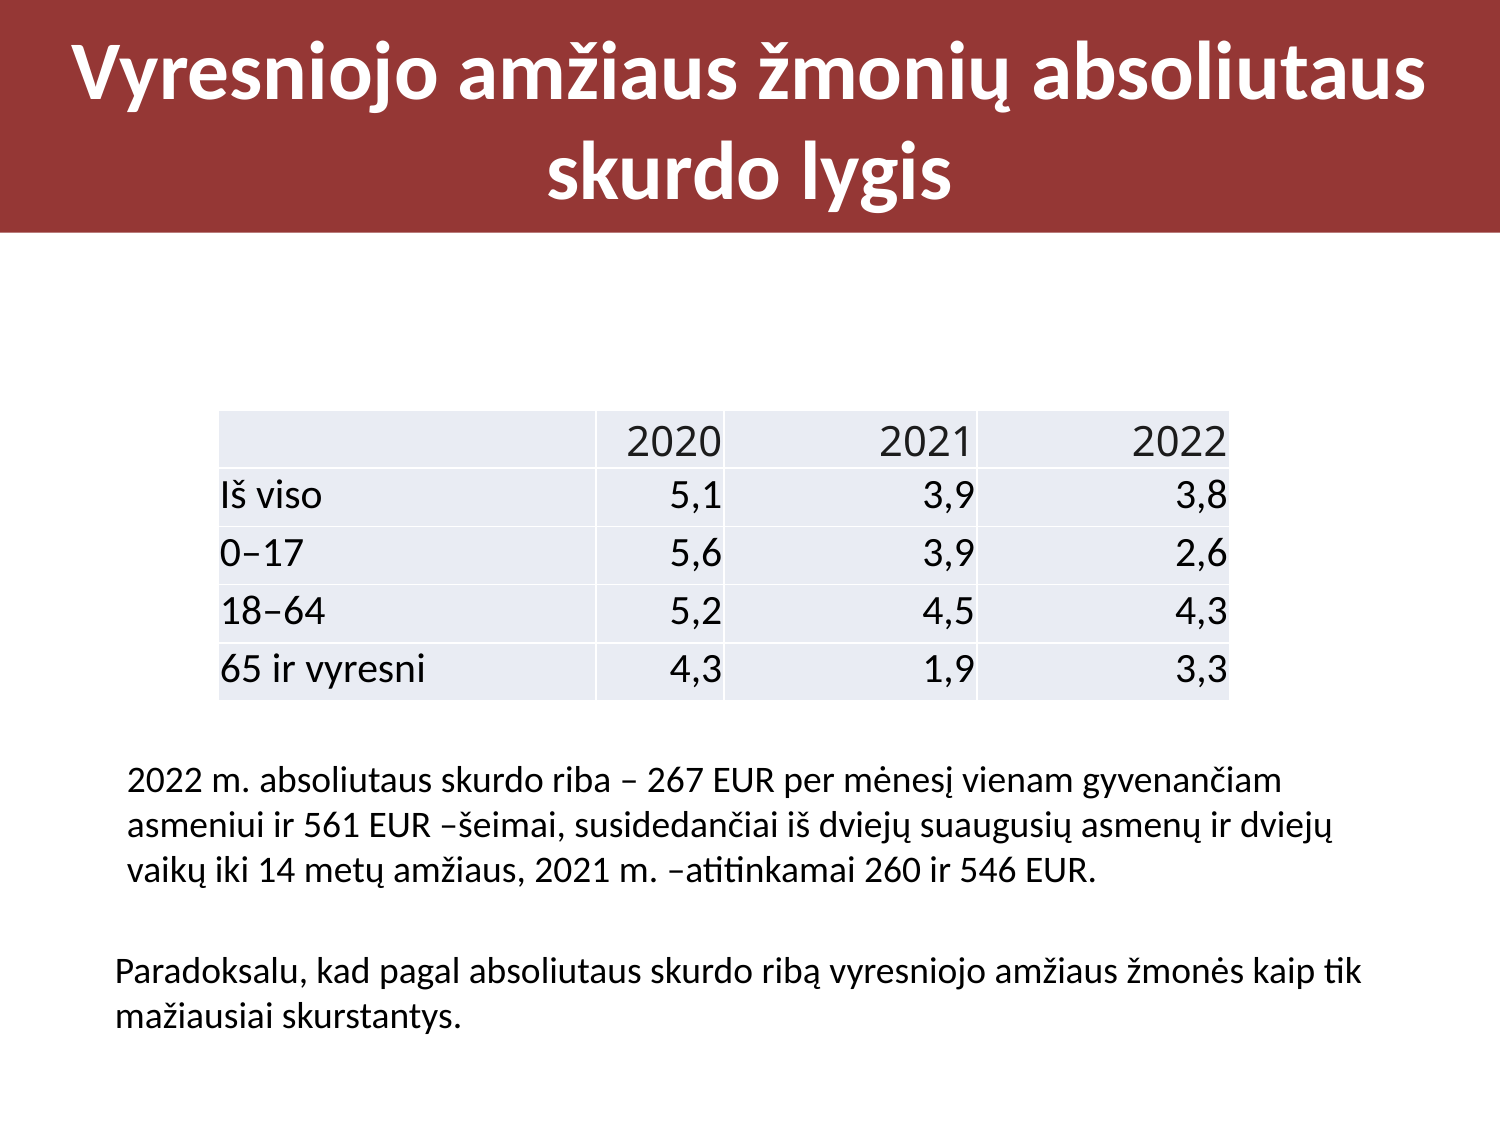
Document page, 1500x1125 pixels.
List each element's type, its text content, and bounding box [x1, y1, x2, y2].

table_cell 4,5 [725, 585, 976, 642]
table_cell 65 ir vyresni [219, 644, 595, 700]
text_box 2022 m. absoliutaus skurdo riba – 267 EUR per mėnesį vienam gyvenančiam asmeniui ir 561 EUR –šeimai, susidedančiai iš dviejų suaugusių asmenų ir dviejų vaikų iki 14 metų amžiaus, 2021 m. –atitinkamai 260 ir 546 EUR. [112, 747, 1376, 943]
table_cell 2,6 [978, 527, 1229, 584]
table_header 2021 [725, 411, 976, 467]
text_box Paradoksalu, kad pagal absoliutaus skurdo ribą vyresniojo amžiaus žmonės kaip tik mažiausiai skurstantys. [100, 938, 1447, 1044]
table_cell 3,9 [725, 527, 976, 584]
table_header [219, 411, 595, 467]
table_cell 5,6 [597, 527, 723, 584]
table_cell 5,2 [597, 585, 723, 642]
table_cell Iš viso [219, 469, 595, 526]
table_cell 5,1 [597, 469, 723, 526]
table_cell 18–64 [219, 585, 595, 642]
table_cell 4,3 [597, 644, 723, 700]
table_cell 1,9 [725, 644, 976, 700]
table_header 2022 [978, 411, 1229, 467]
table_cell 0–17 [219, 527, 595, 584]
table_cell 3,8 [978, 469, 1229, 526]
table_cell 3,3 [978, 644, 1229, 700]
table_header 2020 [597, 411, 723, 467]
title Vyresniojo amžiaus žmonių absoliutaus skurdo lygis [0, 0, 1500, 233]
table_cell 3,9 [725, 469, 976, 526]
table_cell 4,3 [978, 585, 1229, 642]
